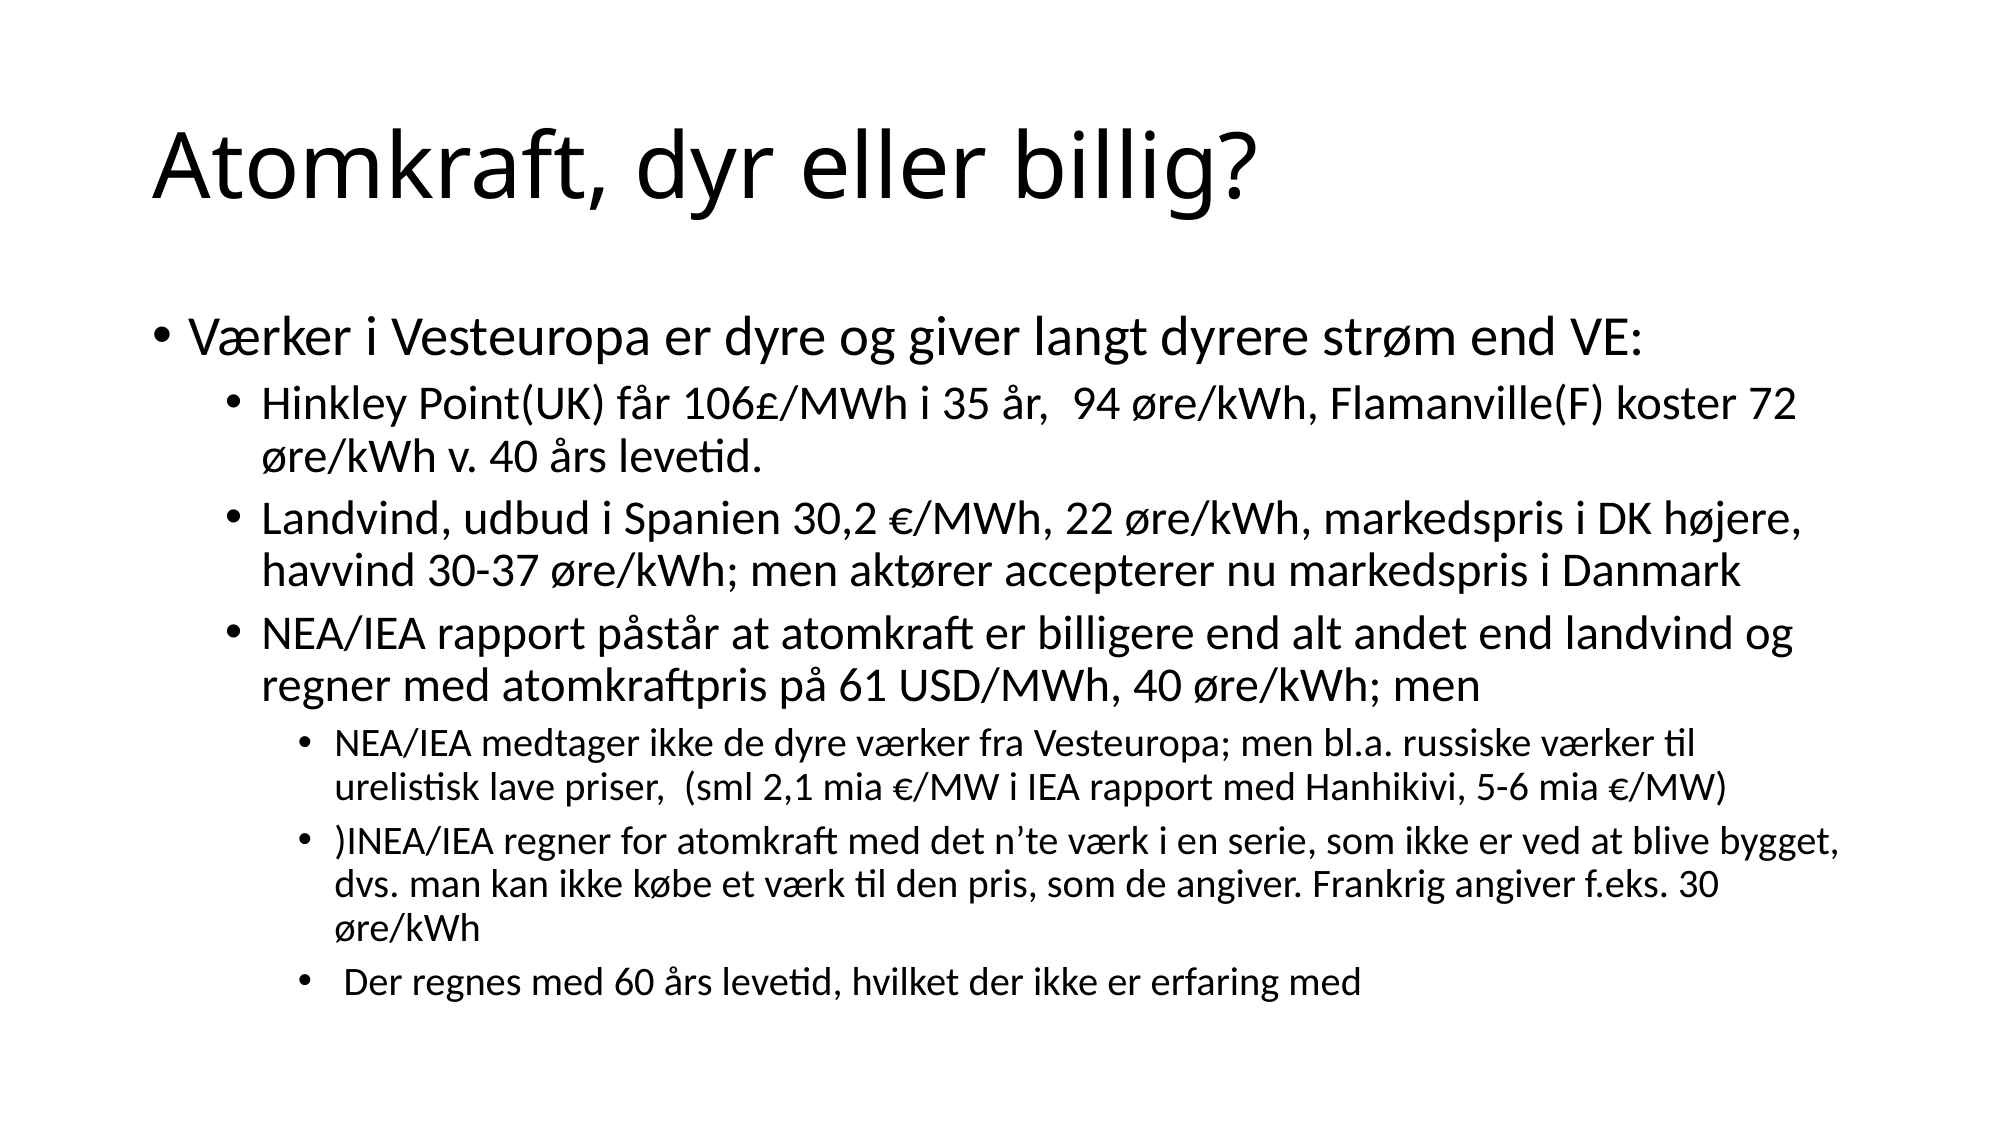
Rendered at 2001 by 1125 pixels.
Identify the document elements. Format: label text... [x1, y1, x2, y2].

list Værker i Vesteuropa er dyre og giver langt dyrere strøm end VE: Hinkley Point(UK) får 106£/MWh i 35 år, 94 øre/kWh, Flamanville(F) koster 72 øre/kWh v. 40 års levetid. Landvind, udbud i Spanien 30,2 €/MWh, 22 øre/kWh, markedspris i DK højere, havvind 30-37 øre/kWh; men aktører accepterer nu markedspris i Danmark NEA/IEA rapport påstår at atomkraft er billigere end alt andet end landvind og regner med atomkraftpris på 61 USD/MWh, 40 øre/kWh; men NEA/IEA medtager ikke de dyre værker fra Vesteuropa; men bl.a. russiske værker til urelistisk lave priser, (sml 2,1 mia €/MW i IEA rapport med Hanhikivi, 5-6 mia €/MW) )INEA/IEA regner for atomkraft med det n’te værk i en serie, som ikke er ved at blive bygget, dvs. man kan ikke købe et værk til den pris, som de angiver. Frankrig angiver f.eks. 30 øre/kWh Der regnes med 60 års levetid, hvilket der ikke er erfaring med [137, 299, 1863, 1014]
title Atomkraft, dyr eller billig? [137, 59, 1863, 278]
